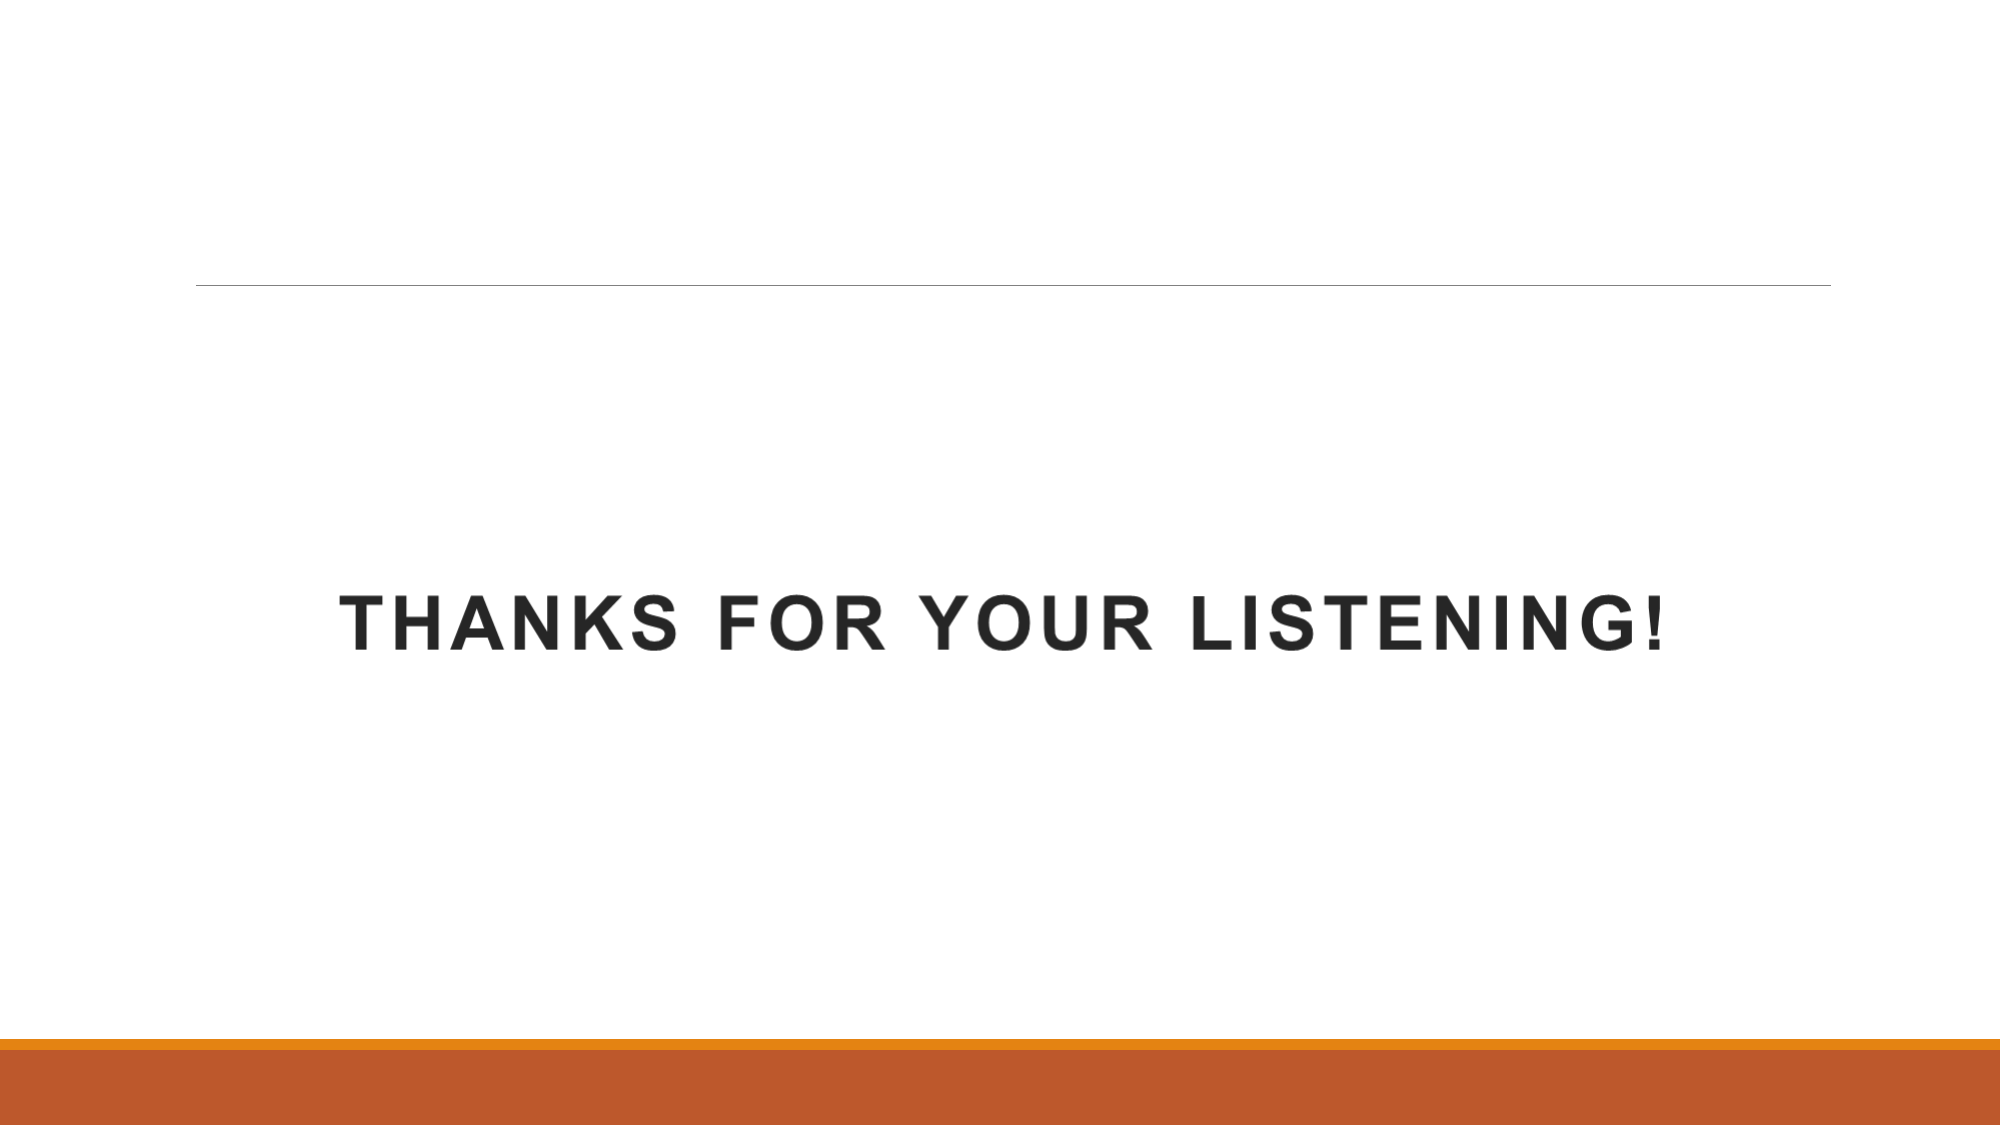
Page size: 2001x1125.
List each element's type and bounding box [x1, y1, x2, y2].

list [292, 553, 1717, 713]
